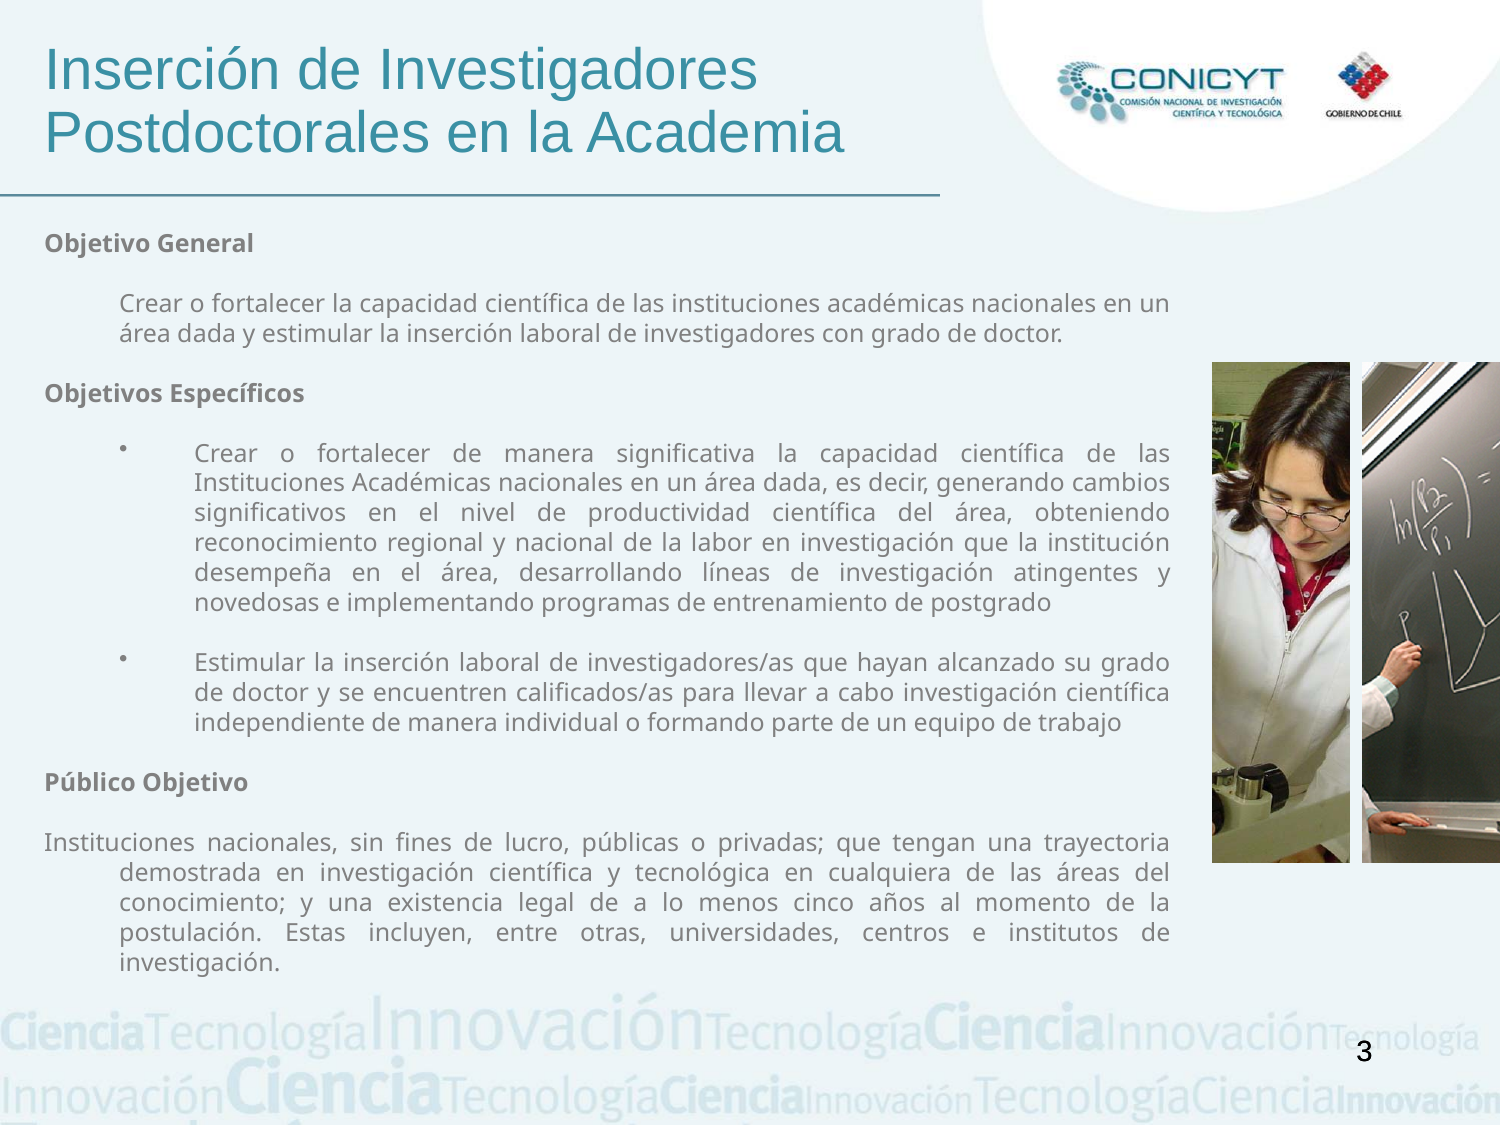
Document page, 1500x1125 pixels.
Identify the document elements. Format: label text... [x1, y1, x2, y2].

picture [0, 0, 1500, 1125]
title Inserción de Investigadores Postdoctorales en la Academia [29, 54, 1305, 150]
text_box 3 [1074, 1024, 1388, 1100]
text_box Objetivo General Crear o fortalecer la capacidad científica de las instituciones académicas nacionales en un área dada y estimular la inserción laboral de investigadores con grado de doctor. Objetivos Específicos Crear o fortalecer de manera significativa la capacidad científica de las Instituciones Académicas nacionales en un área dada, es decir, generando cambios significativos en el nivel de productividad científica del área, obteniendo reconocimiento regional y nacional de la labor en investigación que la institución desempeña en el área, desarrollando líneas de investigación atingentes y novedosas e implementando programas de entrenamiento de postgrado Estimular la inserción laboral de investigadores/as que hayan alcanzado su grado de doctor y se encuentren calificados/as para llevar a cabo investigación científica independiente de manera individual o formando parte de un equipo de trabajo Público Objetivo Instituciones nacionales, sin fines de lucro, públicas o privadas; que tengan una trayectoria demostrada en investigación científica y tecnológica en cualquiera de las áreas del conocimiento; y una existencia legal de a lo menos cinco años al momento de la postulación. Estas incluyen, entre otras, universidades, centros e institutos de investigación. [29, 220, 1187, 450]
